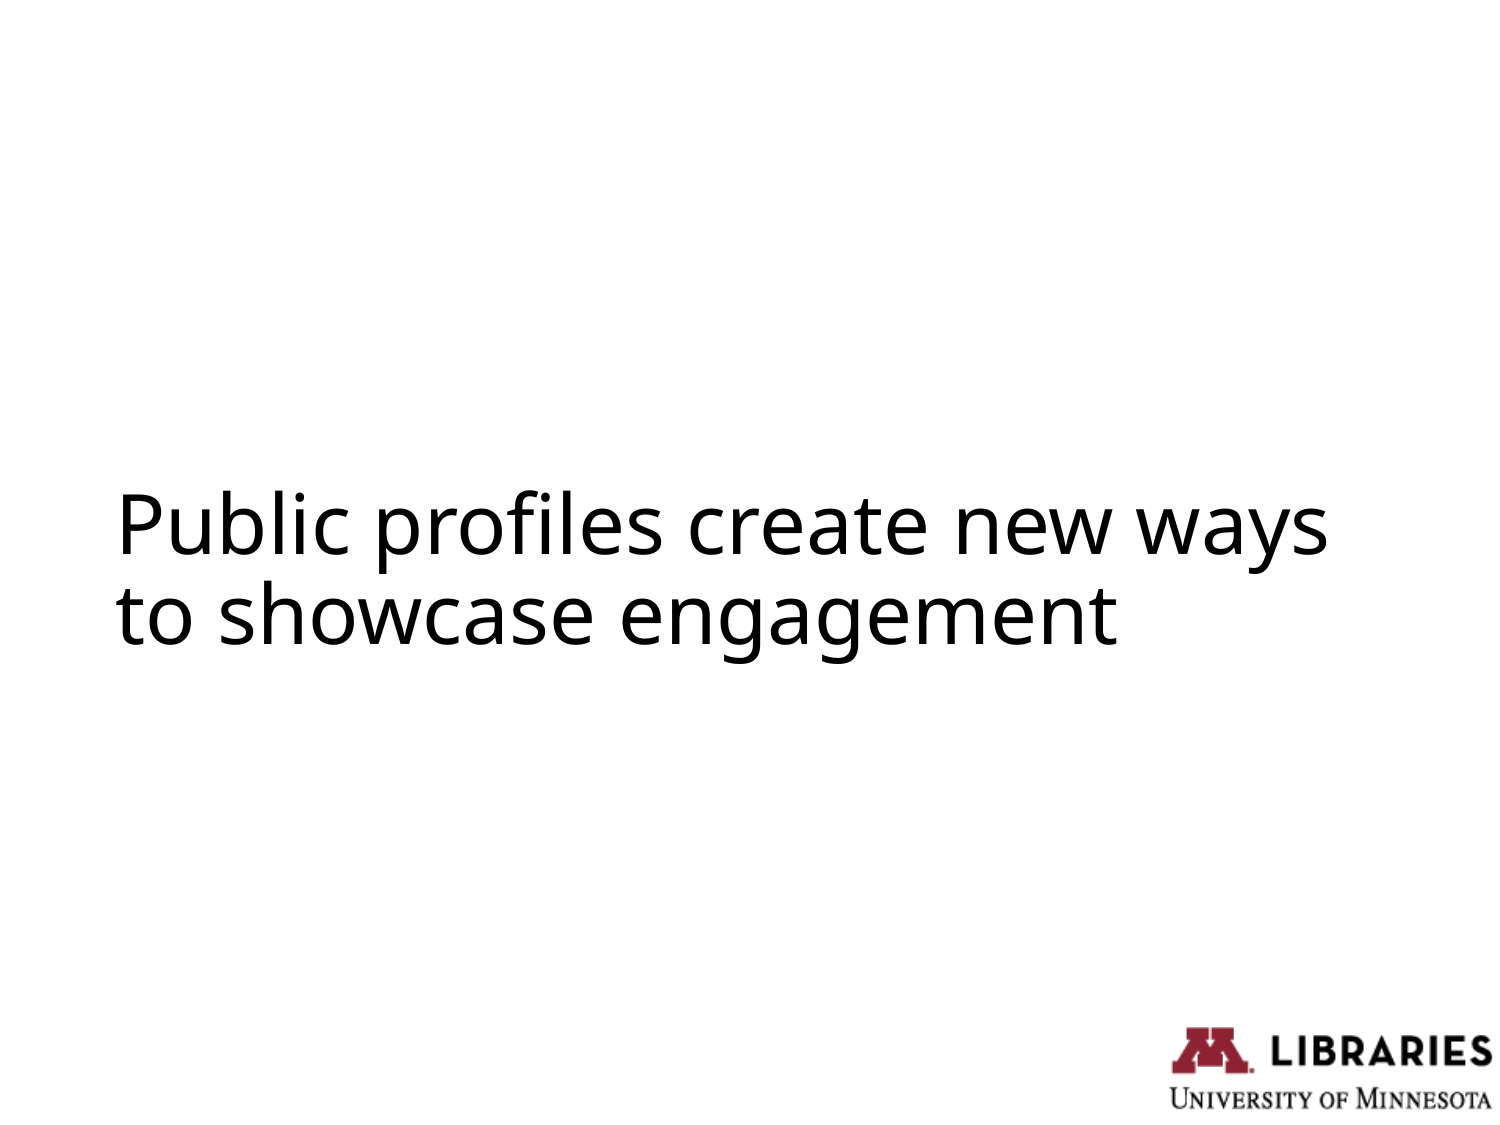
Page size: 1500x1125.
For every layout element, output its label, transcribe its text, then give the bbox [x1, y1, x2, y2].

picture [1162, 1012, 1500, 1125]
title Public profiles create new ways to showcase engagement [100, 338, 1395, 807]
